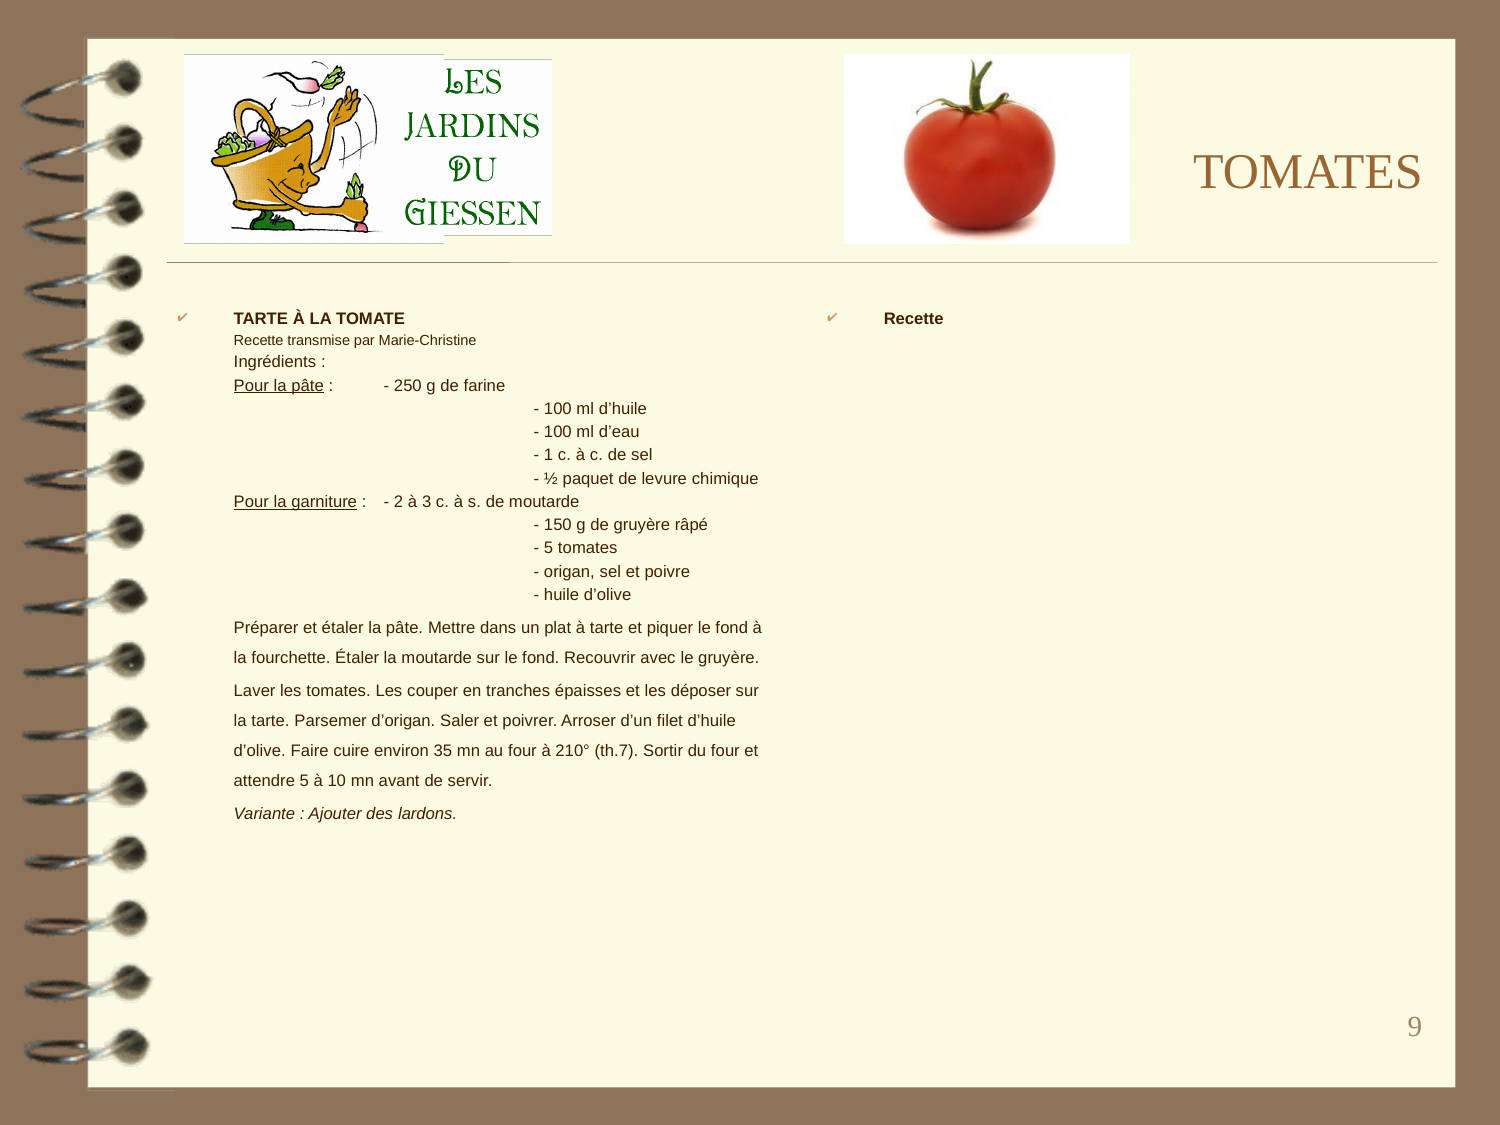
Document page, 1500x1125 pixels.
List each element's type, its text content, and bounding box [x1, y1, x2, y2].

slide_number 9 [1124, 999, 1438, 1076]
list TARTE À LA TOMATE Recette transmise par Marie-Christine Ingrédients : Pour la pâte : - 250 g de farine - 100 ml d’huile - 100 ml d’eau - 1 c. à c. de sel - ½ paquet de levure chimique Pour la garniture : - 2 à 3 c. à s. de moutarde - 150 g de gruyère râpé - 5 tomates - origan, sel et poivre - huile d’olive Préparer et étaler la pâte. Mettre dans un plat à tarte et piquer le fond à la fourchette. Étaler la moutarde sur le fond. Recouvrir avec le gruyère. Laver les tomates. Les couper en tranches épaisses et les déposer sur la tarte. Parsemer d’origan. Saler et poivrer. Arroser d’un filet d’huile d’olive. Faire cuire environ 35 mn au four à 210° (th.7). Sortir du four et attendre 5 à 10 mn avant de servir. Variante : Ajouter des lardons. [162, 299, 788, 976]
list Recette [812, 299, 1438, 976]
title TOMATES [162, 74, 1438, 263]
picture [182, 54, 552, 244]
picture [0, 0, 175, 1125]
picture [844, 54, 1130, 244]
